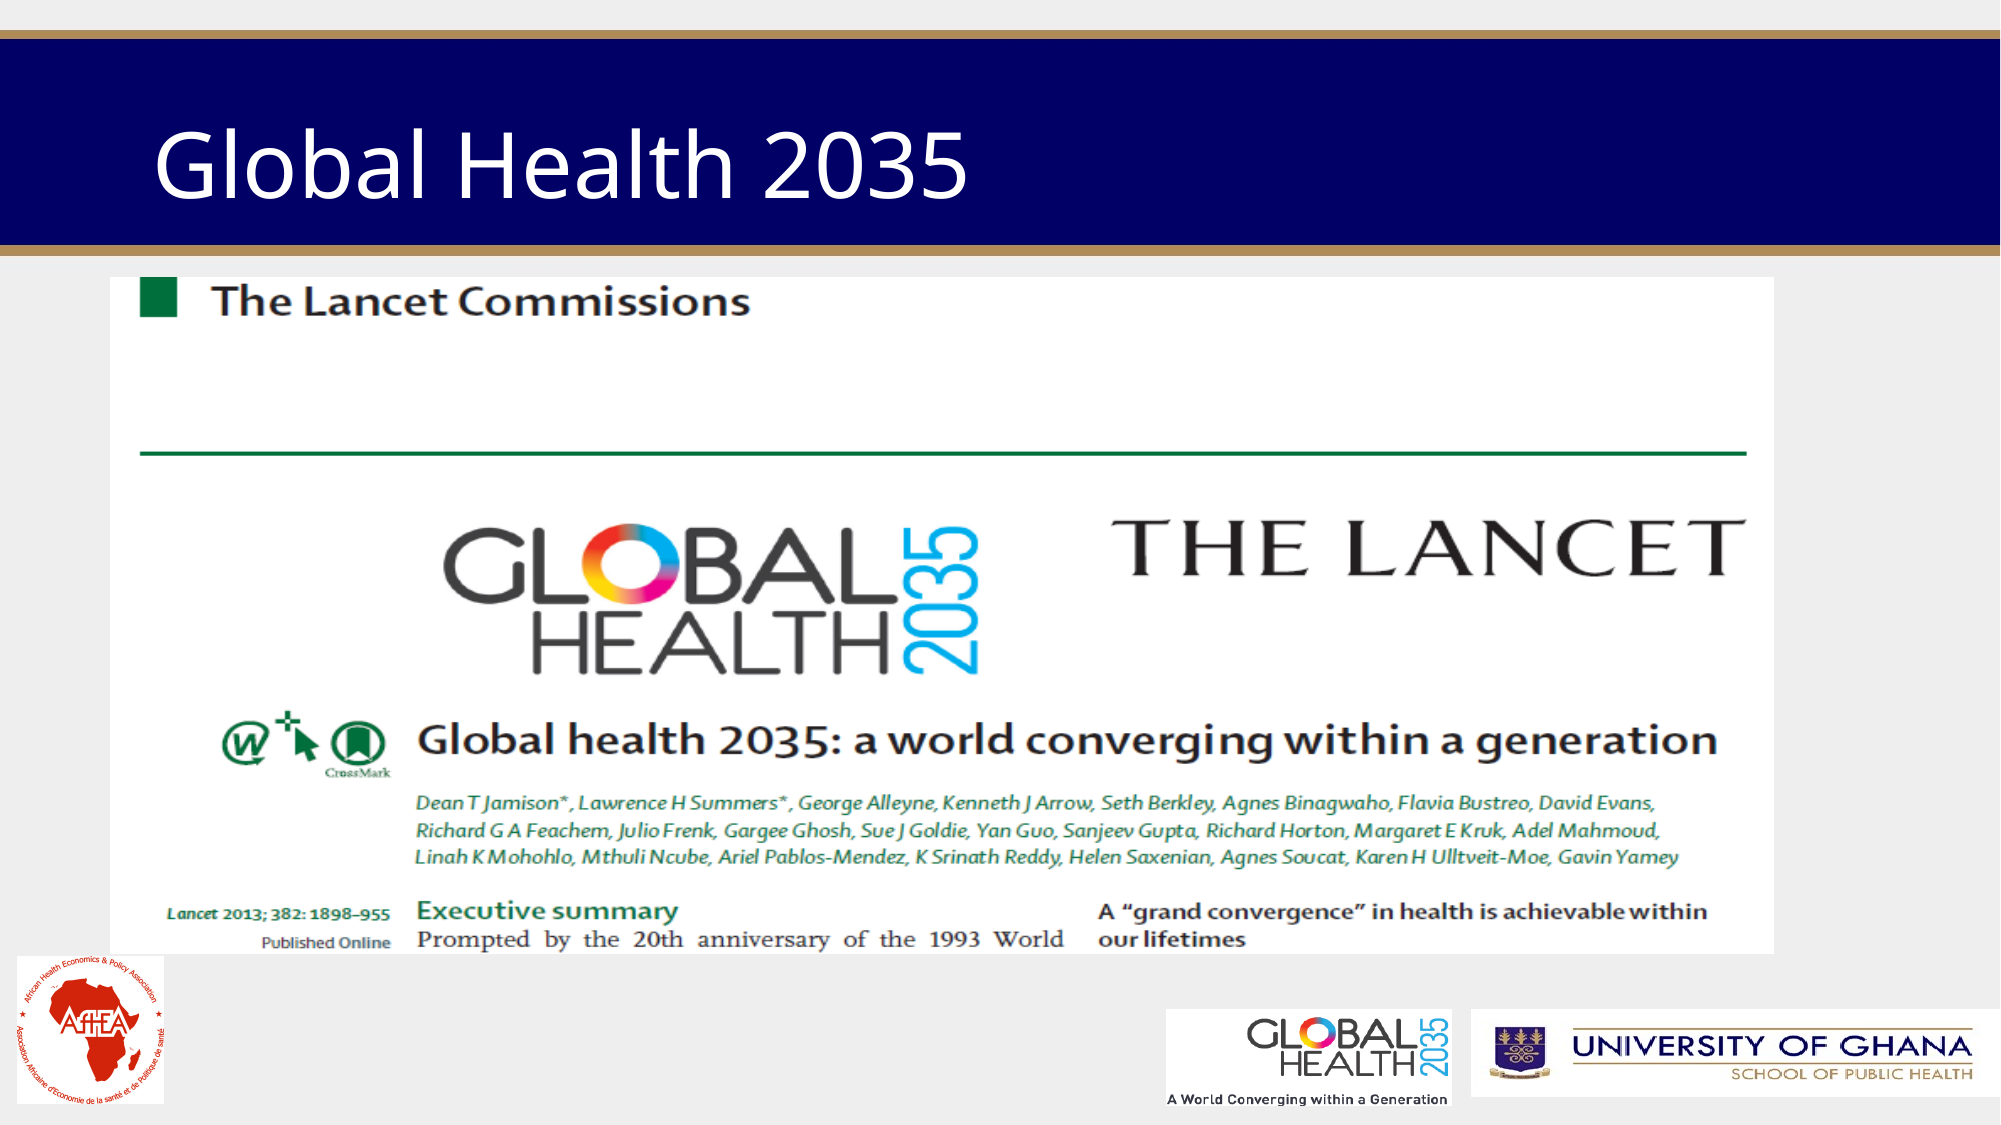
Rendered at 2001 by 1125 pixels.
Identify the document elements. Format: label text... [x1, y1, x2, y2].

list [110, 277, 1774, 954]
picture [0, 0, 2001, 1125]
title Global Health 2035 [137, 59, 1863, 278]
